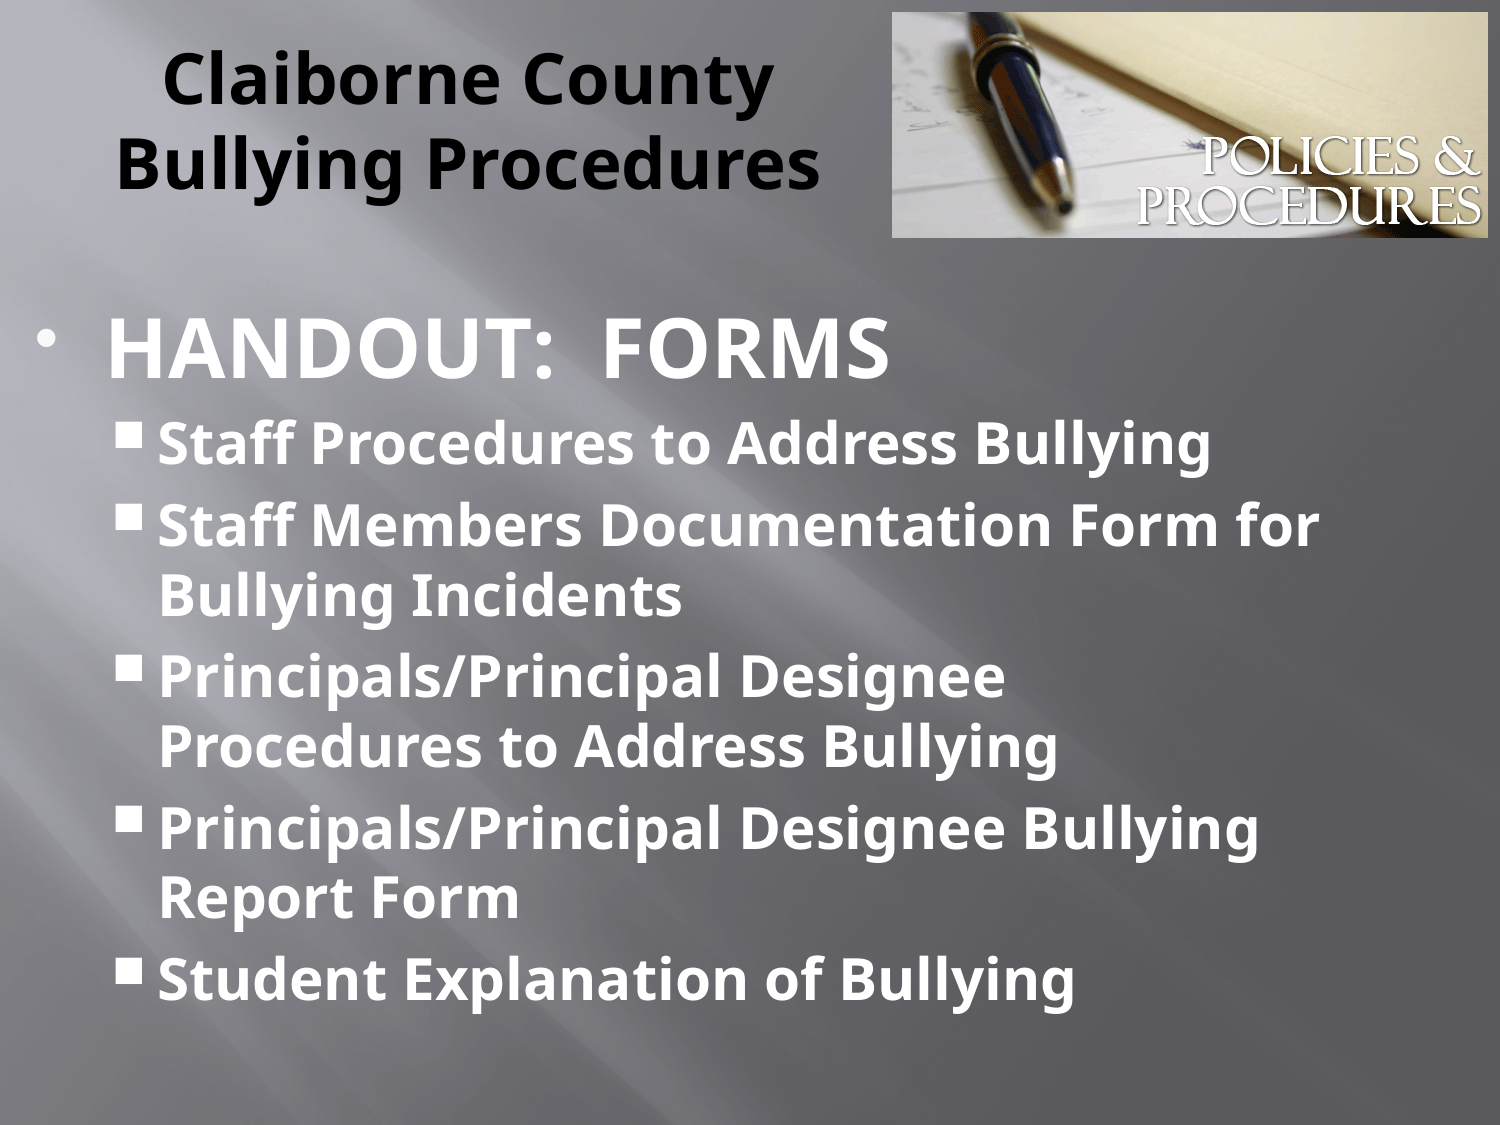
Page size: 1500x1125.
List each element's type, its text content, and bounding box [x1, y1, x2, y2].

list HANDOUT: FORMS Staff Procedures to Address Bullying Staff Members Documentation Form for Bullying Incidents Principals/Principal Designee Procedures to Address Bullying Principals/Principal Designee Bullying Report Form Student Explanation of Bullying [0, 287, 1350, 1125]
picture [892, 12, 1488, 238]
title Claiborne County Bullying Procedures [37, 24, 892, 213]
